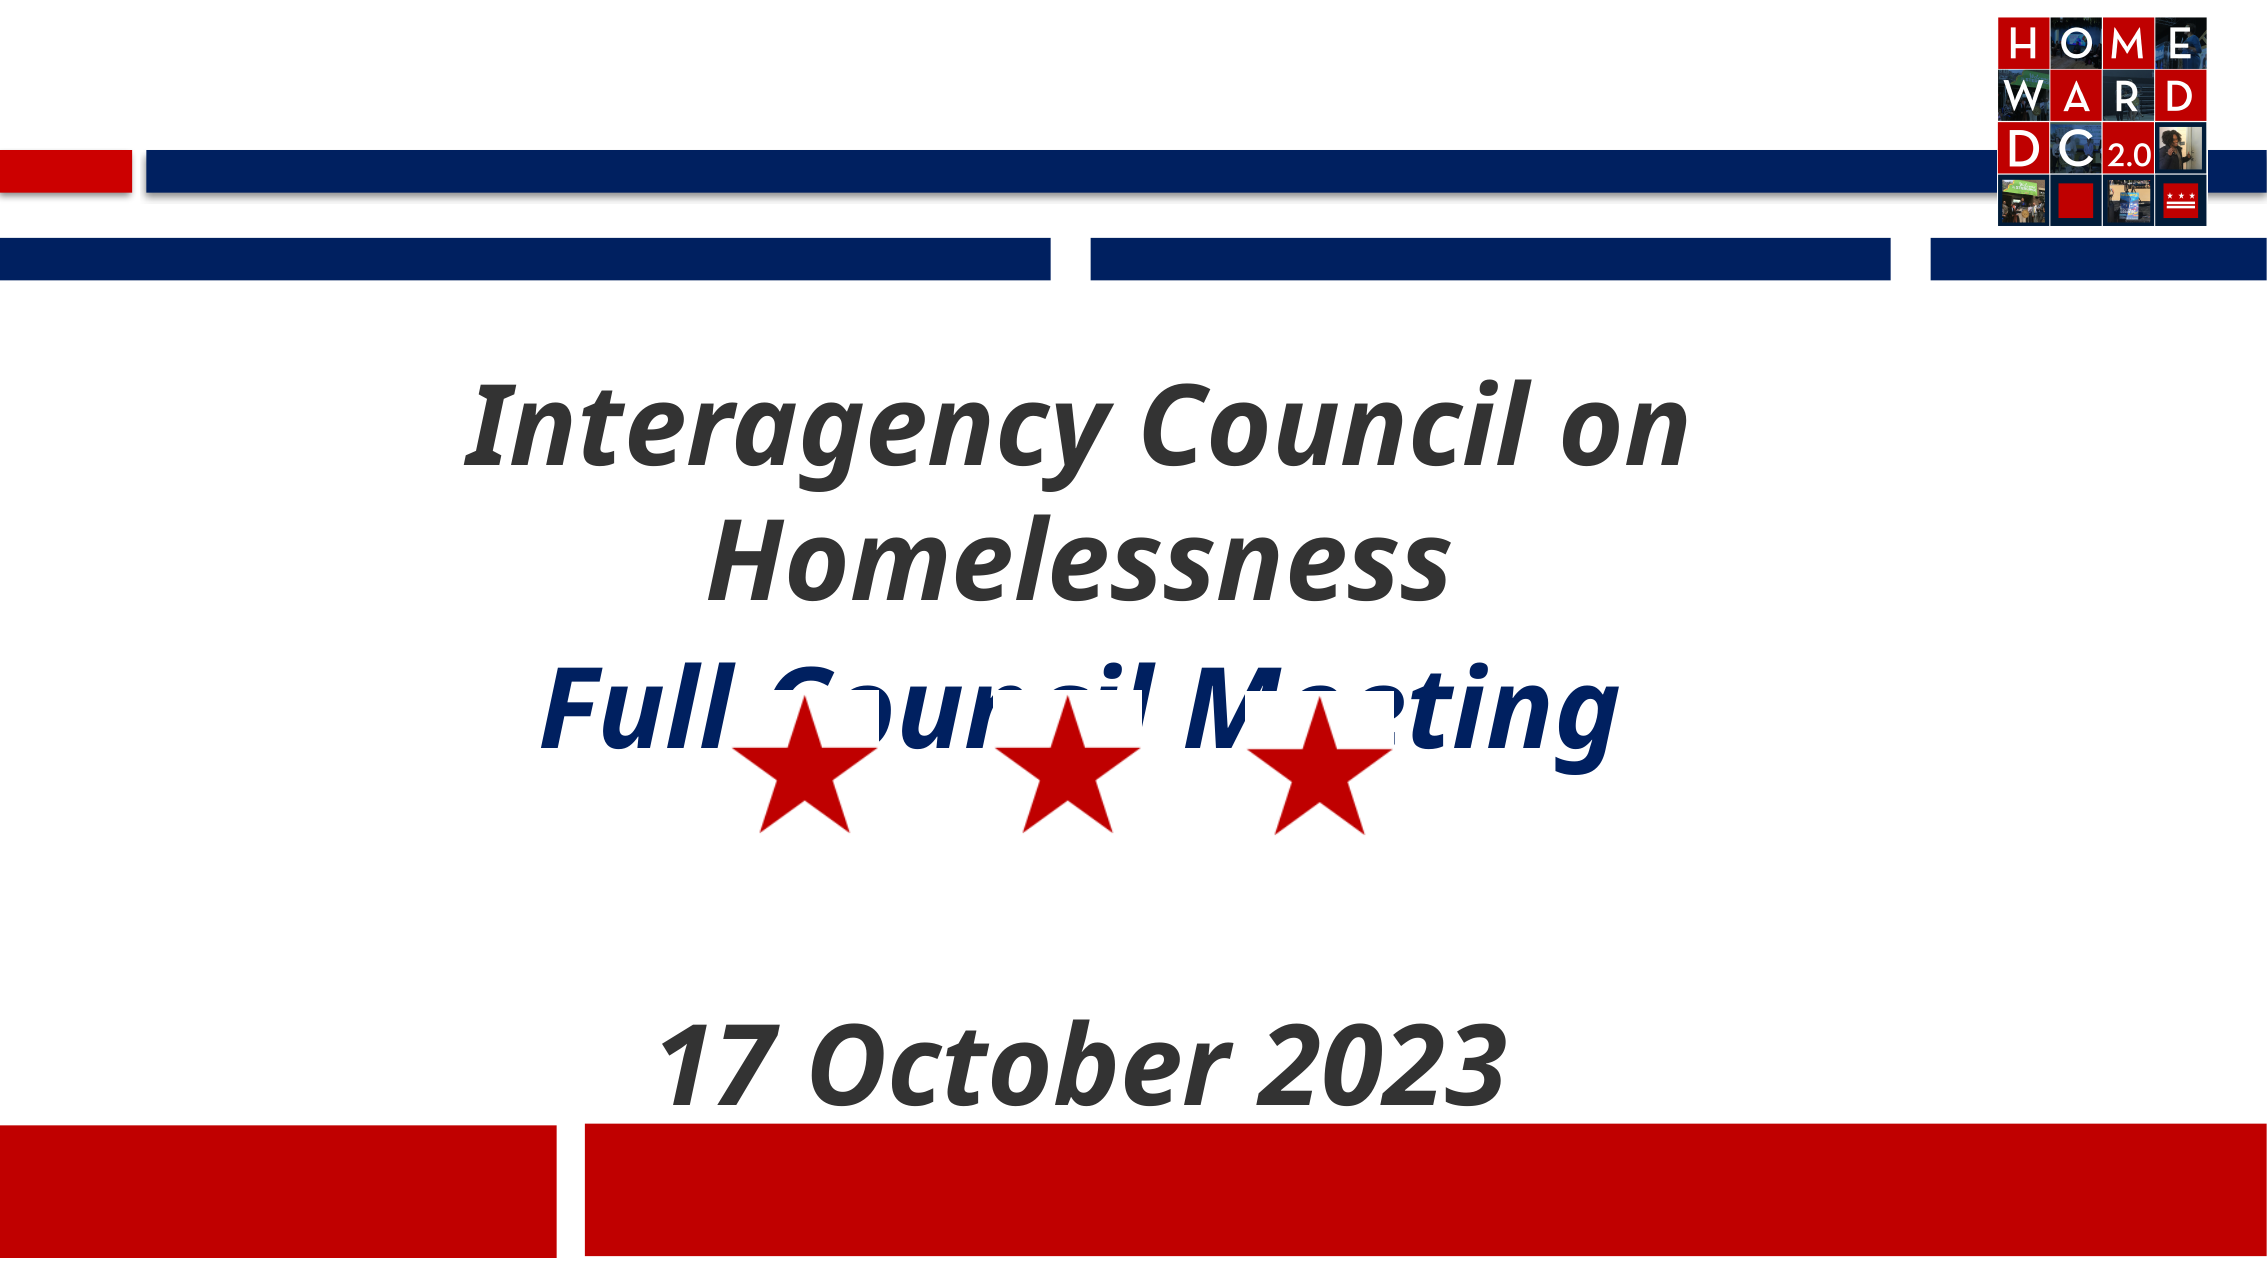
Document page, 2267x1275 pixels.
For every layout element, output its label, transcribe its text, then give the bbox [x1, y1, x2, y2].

text_box Interagency Council on Homelessness Full Council Meeting 17 October 2023 [170, 345, 1990, 1136]
picture [1997, 17, 2208, 227]
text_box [730, 690, 1394, 839]
